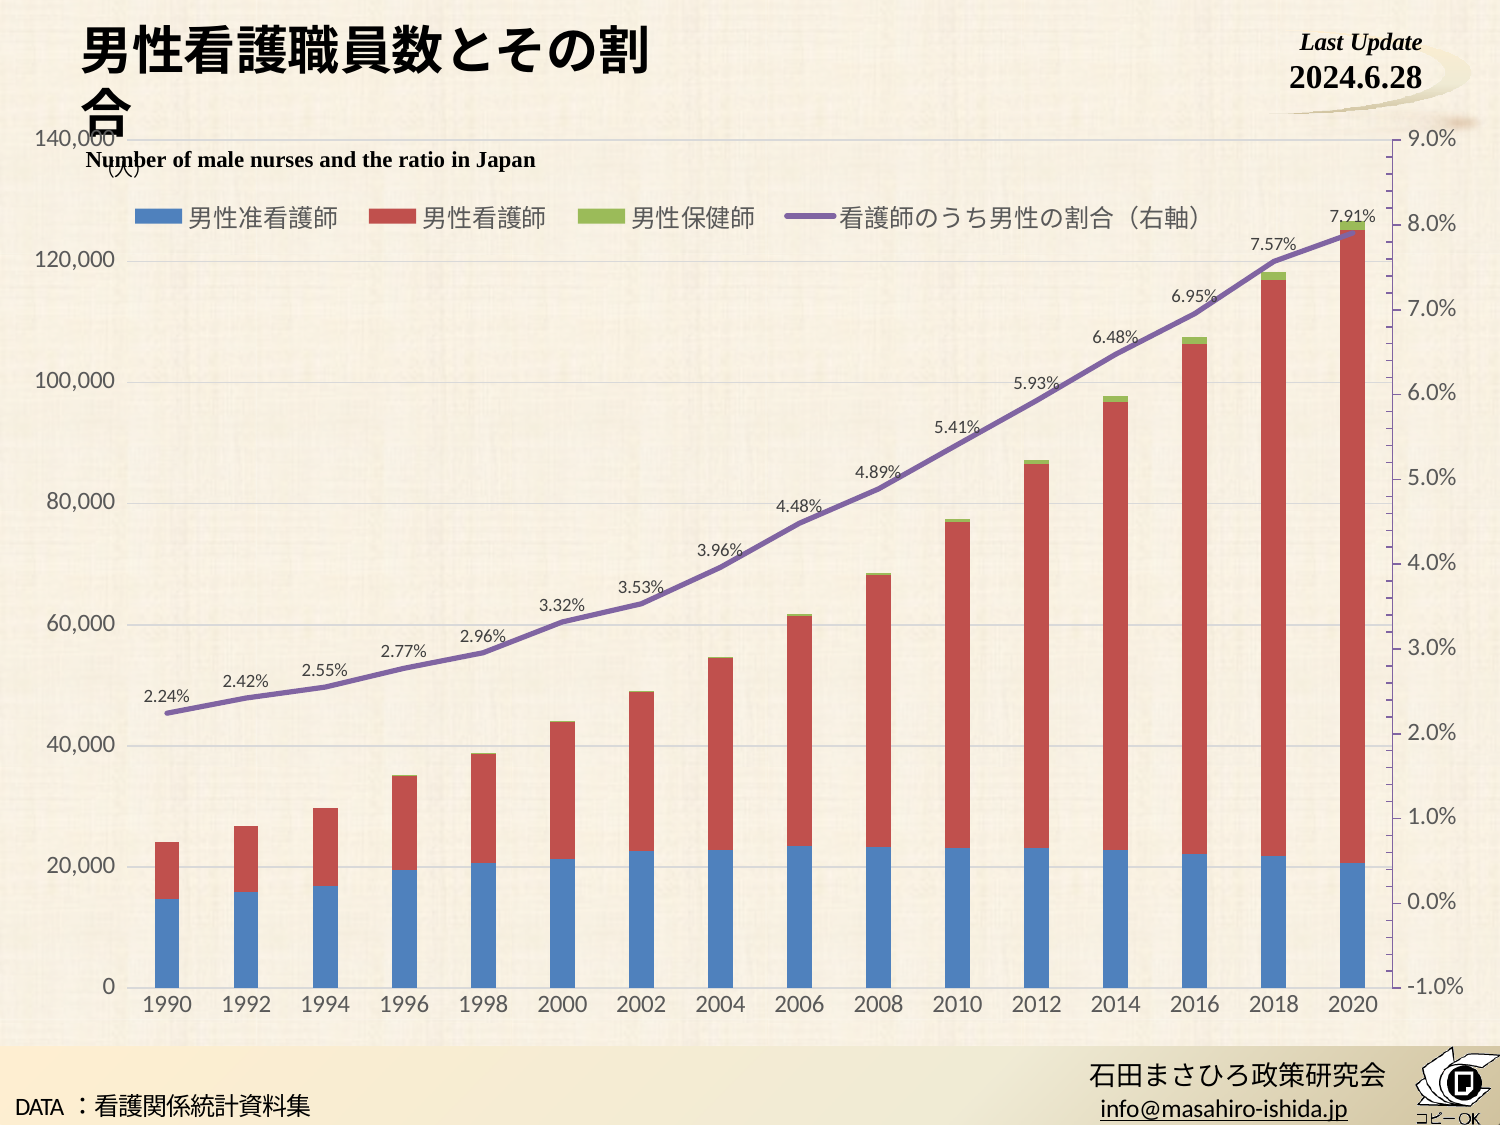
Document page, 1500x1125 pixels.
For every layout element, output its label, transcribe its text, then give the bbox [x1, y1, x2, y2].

text_box 石田まさひろ政策研究会 DATA：看護関係統計資料集 info@masahiro-ishida.jp [8, 1110, 1404, 1125]
title 男性看護職員数とその割合 Number of male nurses and the ratio in Japan [77, 11, 698, 123]
text_box Last Update 2024.6.28 [1287, 23, 1425, 96]
picture [0, 0, 1500, 1125]
chart [8, 124, 1492, 1102]
